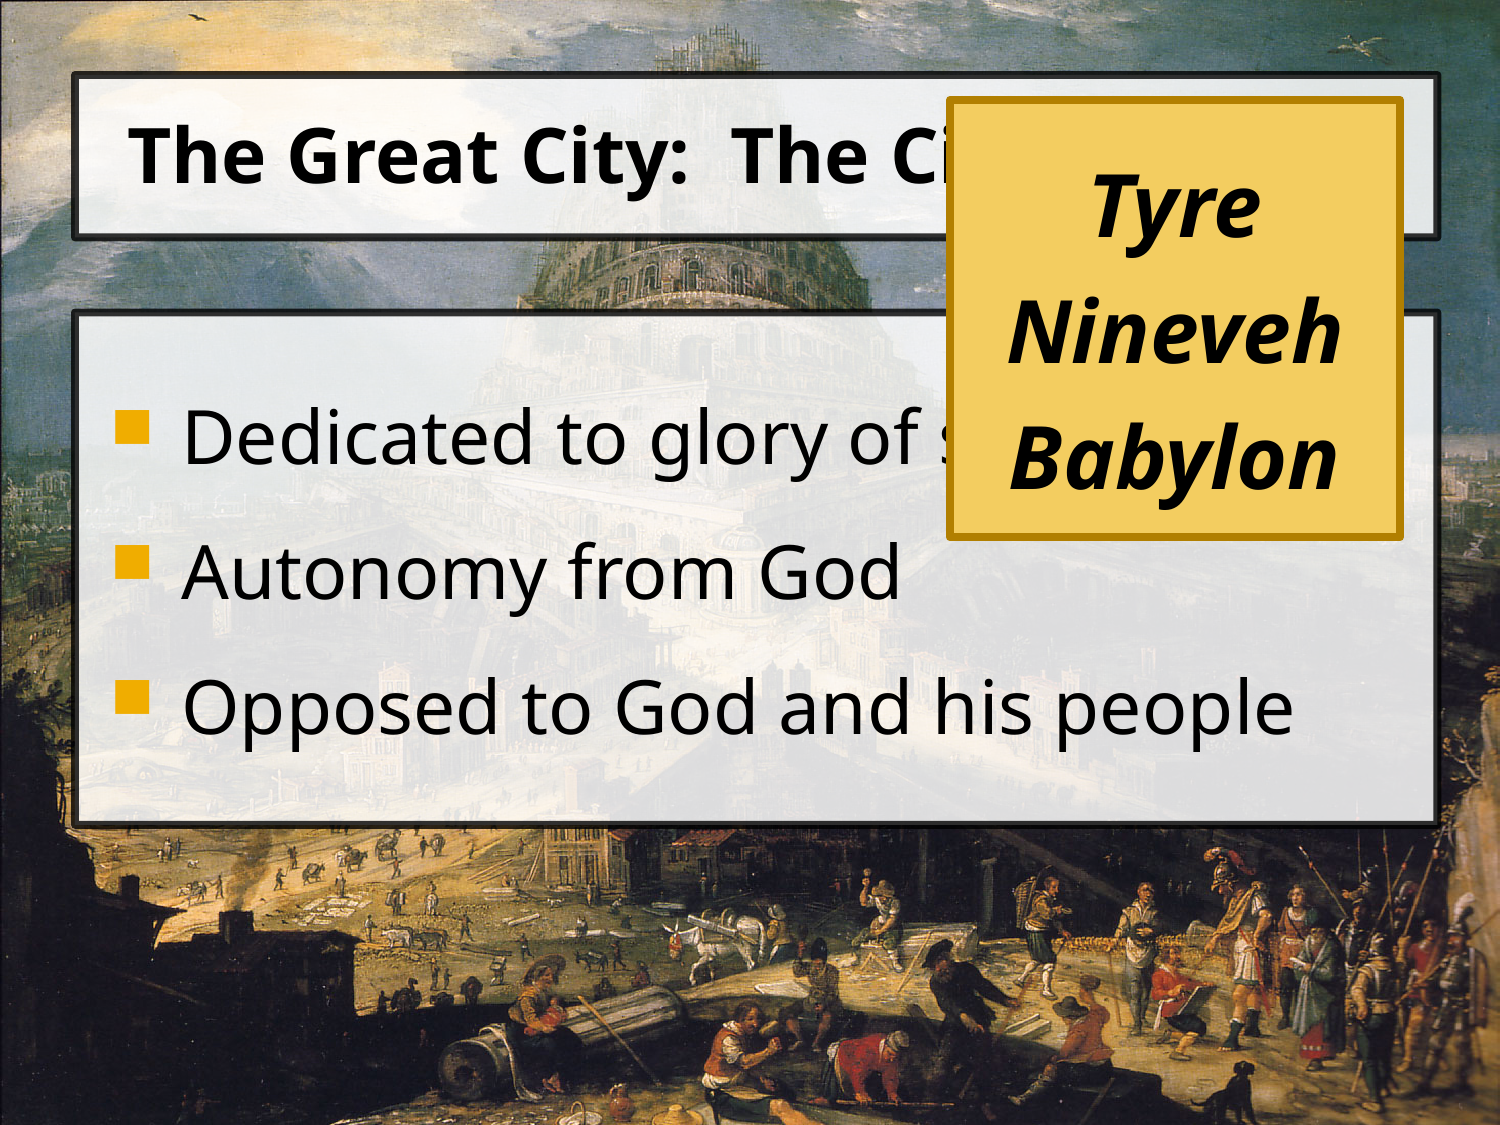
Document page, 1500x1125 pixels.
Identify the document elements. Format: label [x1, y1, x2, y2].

text_box [949, 99, 1400, 538]
picture [0, 0, 1500, 1125]
